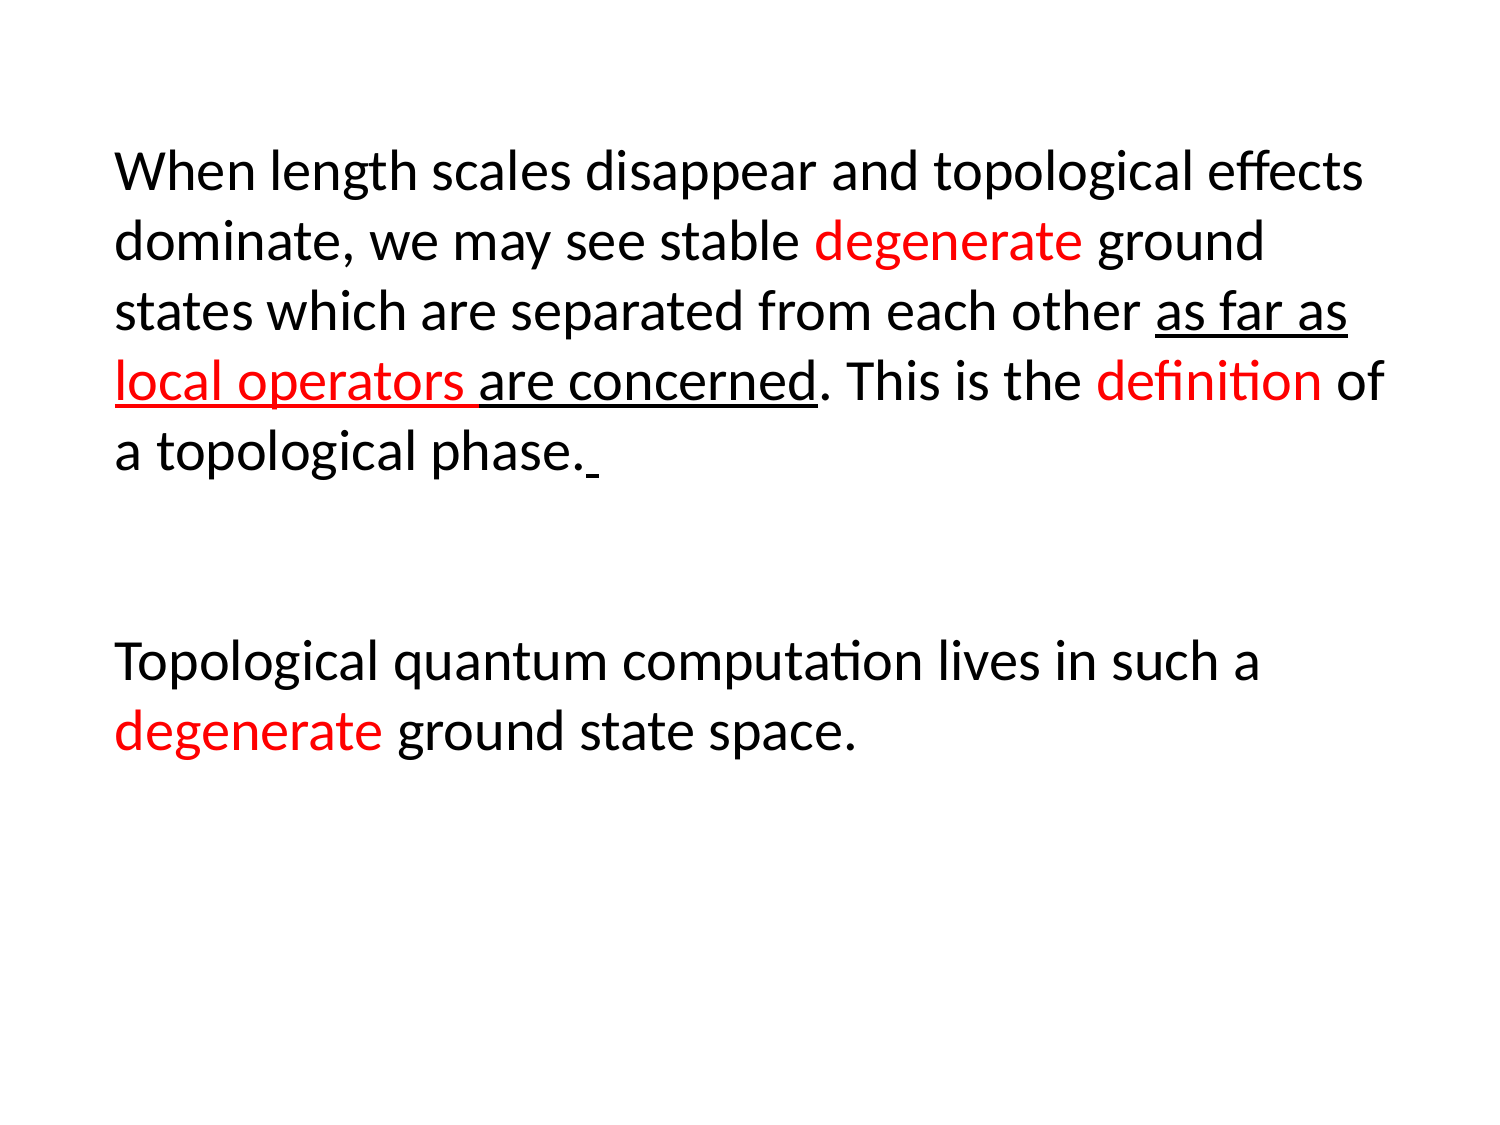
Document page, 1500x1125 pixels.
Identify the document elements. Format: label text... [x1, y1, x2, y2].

text_box When length scales disappear and topological effects dominate, we may see stable degenerate ground states which are separated from each other as far as local operators are concerned. This is the definition of a topological phase. Topological quantum computation lives in such a degenerate ground state space. [99, 125, 1413, 770]
